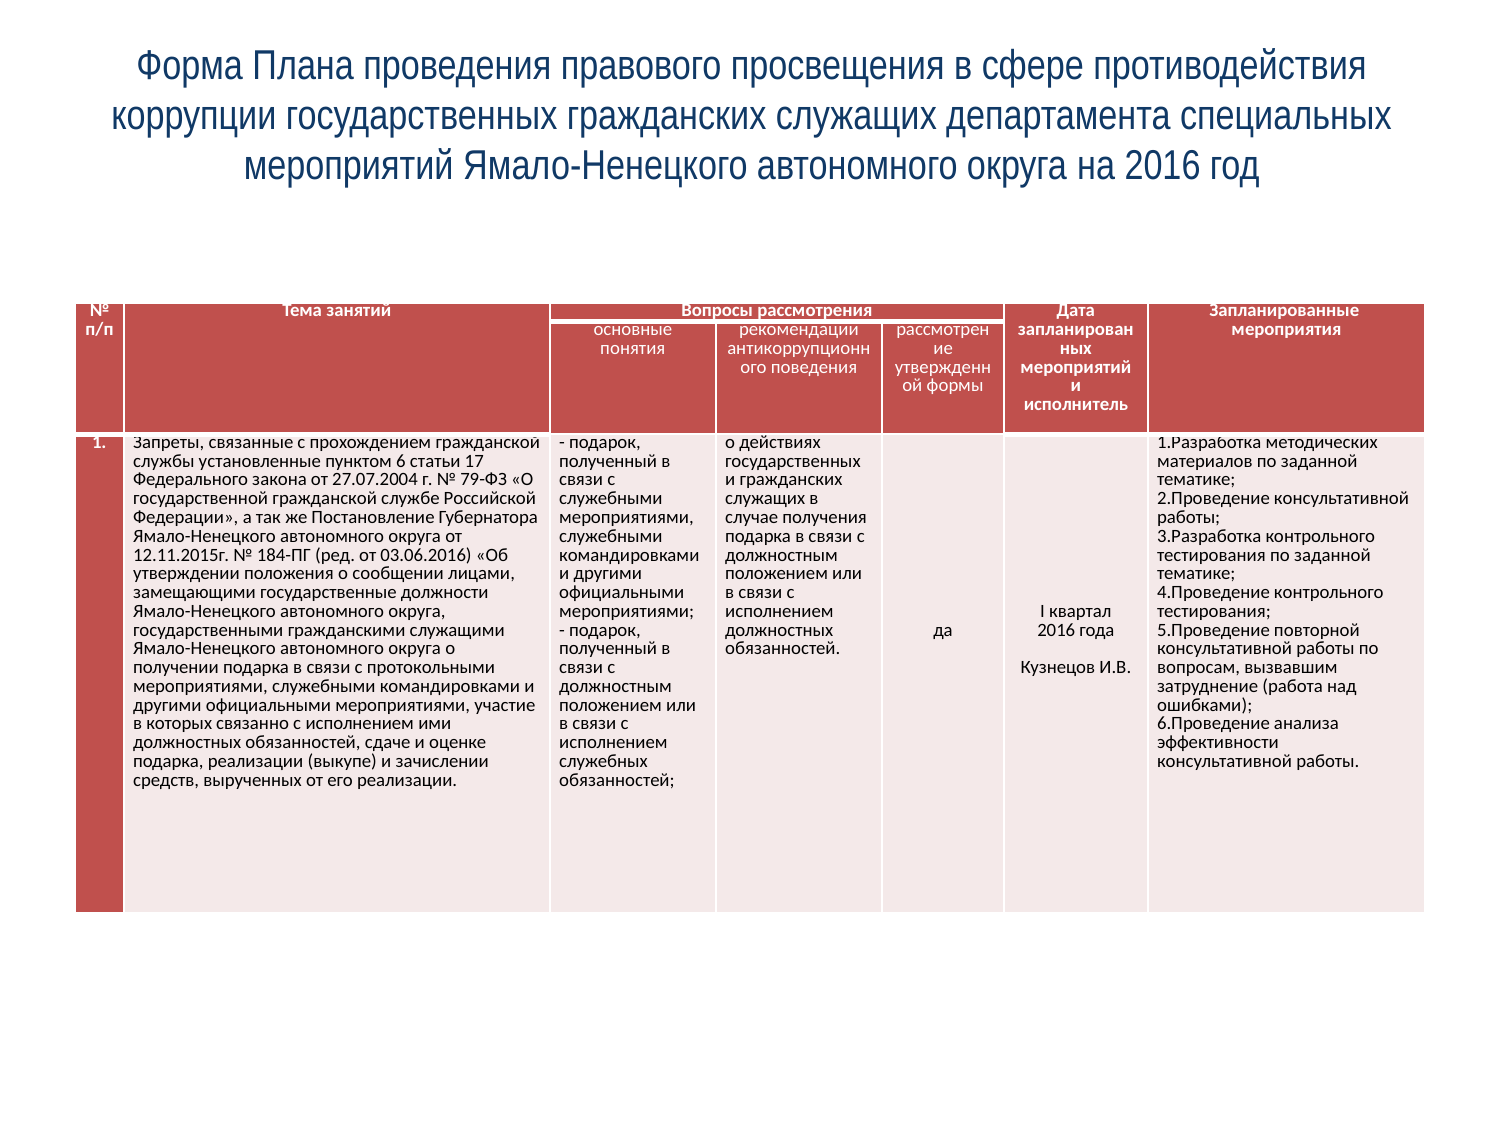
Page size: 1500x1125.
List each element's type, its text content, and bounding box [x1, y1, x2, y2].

table_header Вопросы рассмотрения [551, 304, 1003, 319]
title Форма Плана проведения правового просвещения в сфере противодействия коррупции государственных гражданских служащих департамента специальных мероприятий Ямало-Ненецкого автономного округа на 2016 год [76, 19, 1427, 207]
table_cell о действиях государственных и гражданских служащих в случае получения подарка в связи с должностным положением или в связи с исполнением должностных обязанностей. [717, 435, 881, 912]
table_cell 1.Разработка методических материалов по заданной тематике; 2.Проведение консультативной работы; 3.Разработка контрольного тестирования по заданной тематике; 4.Проведение контрольного тестирования; 5.Проведение повторной консультативной работы по вопросам, вызвавшим затруднение (работа над ошибками); 6.Проведение анализа эффективности консультативной работы. [1149, 437, 1424, 912]
table_cell - подарок, полученный в связи с служебными мероприятиями, служебными командировками и другими официальными мероприятиями; - подарок, полученный в связи с должностным положением или в связи с исполнением служебных обязанностей; [551, 435, 715, 912]
table_cell Запреты, связанные с прохождением гражданской службы установленные пунктом 6 статьи 17 Федерального закона от 27.07.2004 г. № 79-ФЗ «О государственной гражданской службе Российской Федерации», а так же Постановление Губернатора Ямало-Ненецкого автономного округа от 12.11.2015г. № 184-ПГ (ред. от 03.06.2016) «Об утверждении положения о сообщении лицами, замещающими государственные должности Ямало-Ненецкого автономного округа, государственными гражданскими служащими Ямало-Ненецкого автономного округа о получении подарка в связи с протокольными мероприятиями, служебными командировками и другими официальными мероприятиями, участие в которых связанно с исполнением ими должностных обязанностей, сдаче и оценке подарка, реализации (выкупе) и зачислении средств, вырученных от его реализации. [125, 437, 549, 912]
table_header Тема занятий [125, 304, 549, 432]
table_cell рекомендации антикоррупционного поведения [717, 324, 881, 433]
table_header № п/п [76, 304, 123, 432]
table_cell 1. [76, 437, 123, 912]
table_cell да [883, 435, 1003, 912]
table_cell основные понятия [551, 324, 715, 433]
table_cell I квартал 2016 года Кузнецов И.В. [1005, 437, 1147, 912]
table_header Запланированные мероприятия [1149, 304, 1424, 432]
table_cell рассмотрение утвержденной формы [883, 324, 1003, 433]
table_header Дата запланированных мероприятий и исполнитель [1005, 304, 1147, 432]
